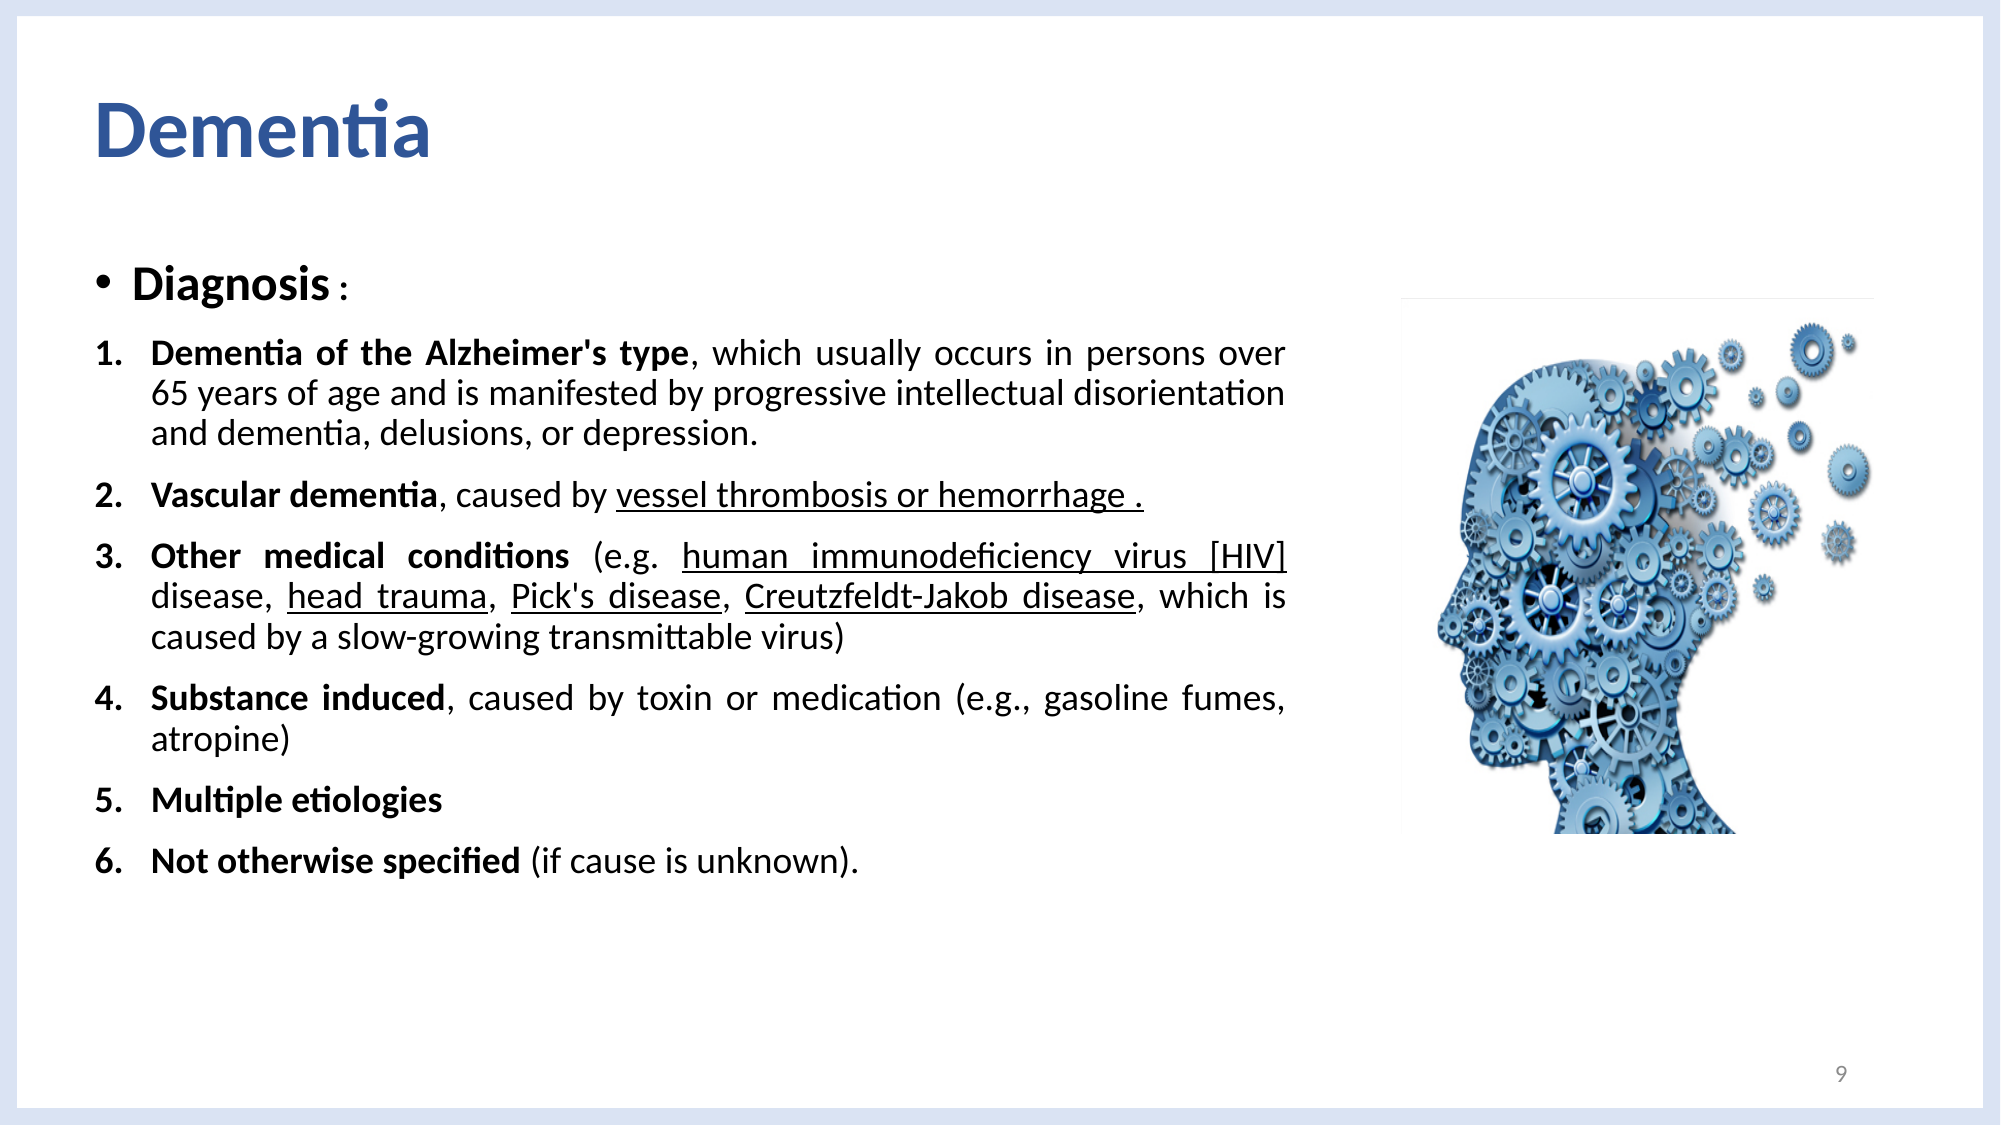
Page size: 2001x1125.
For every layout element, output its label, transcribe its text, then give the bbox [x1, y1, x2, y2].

slide_number 9 [1412, 1042, 1863, 1103]
title Dementia [79, 21, 1805, 239]
list Diagnosis : Dementia of the Alzheimer's type, which usually occurs in persons over 65 years of age and is manifested by progressive intellectual disorientation and dementia, delusions, or depression. Vascular dementia, caused by vessel thrombosis or hemorrhage . Other medical conditions (e.g. human immunodeficiency virus [HIV] disease, head trauma, Pick's disease, Creutzfeldt-Jakob disease, which is caused by a slow-growing transmittable virus) Substance induced, caused by toxin or medication (e.g., gasoline fumes, atropine) Multiple etiologies Not otherwise specified (if cause is unknown). [79, 250, 1302, 961]
picture [1401, 298, 1875, 836]
